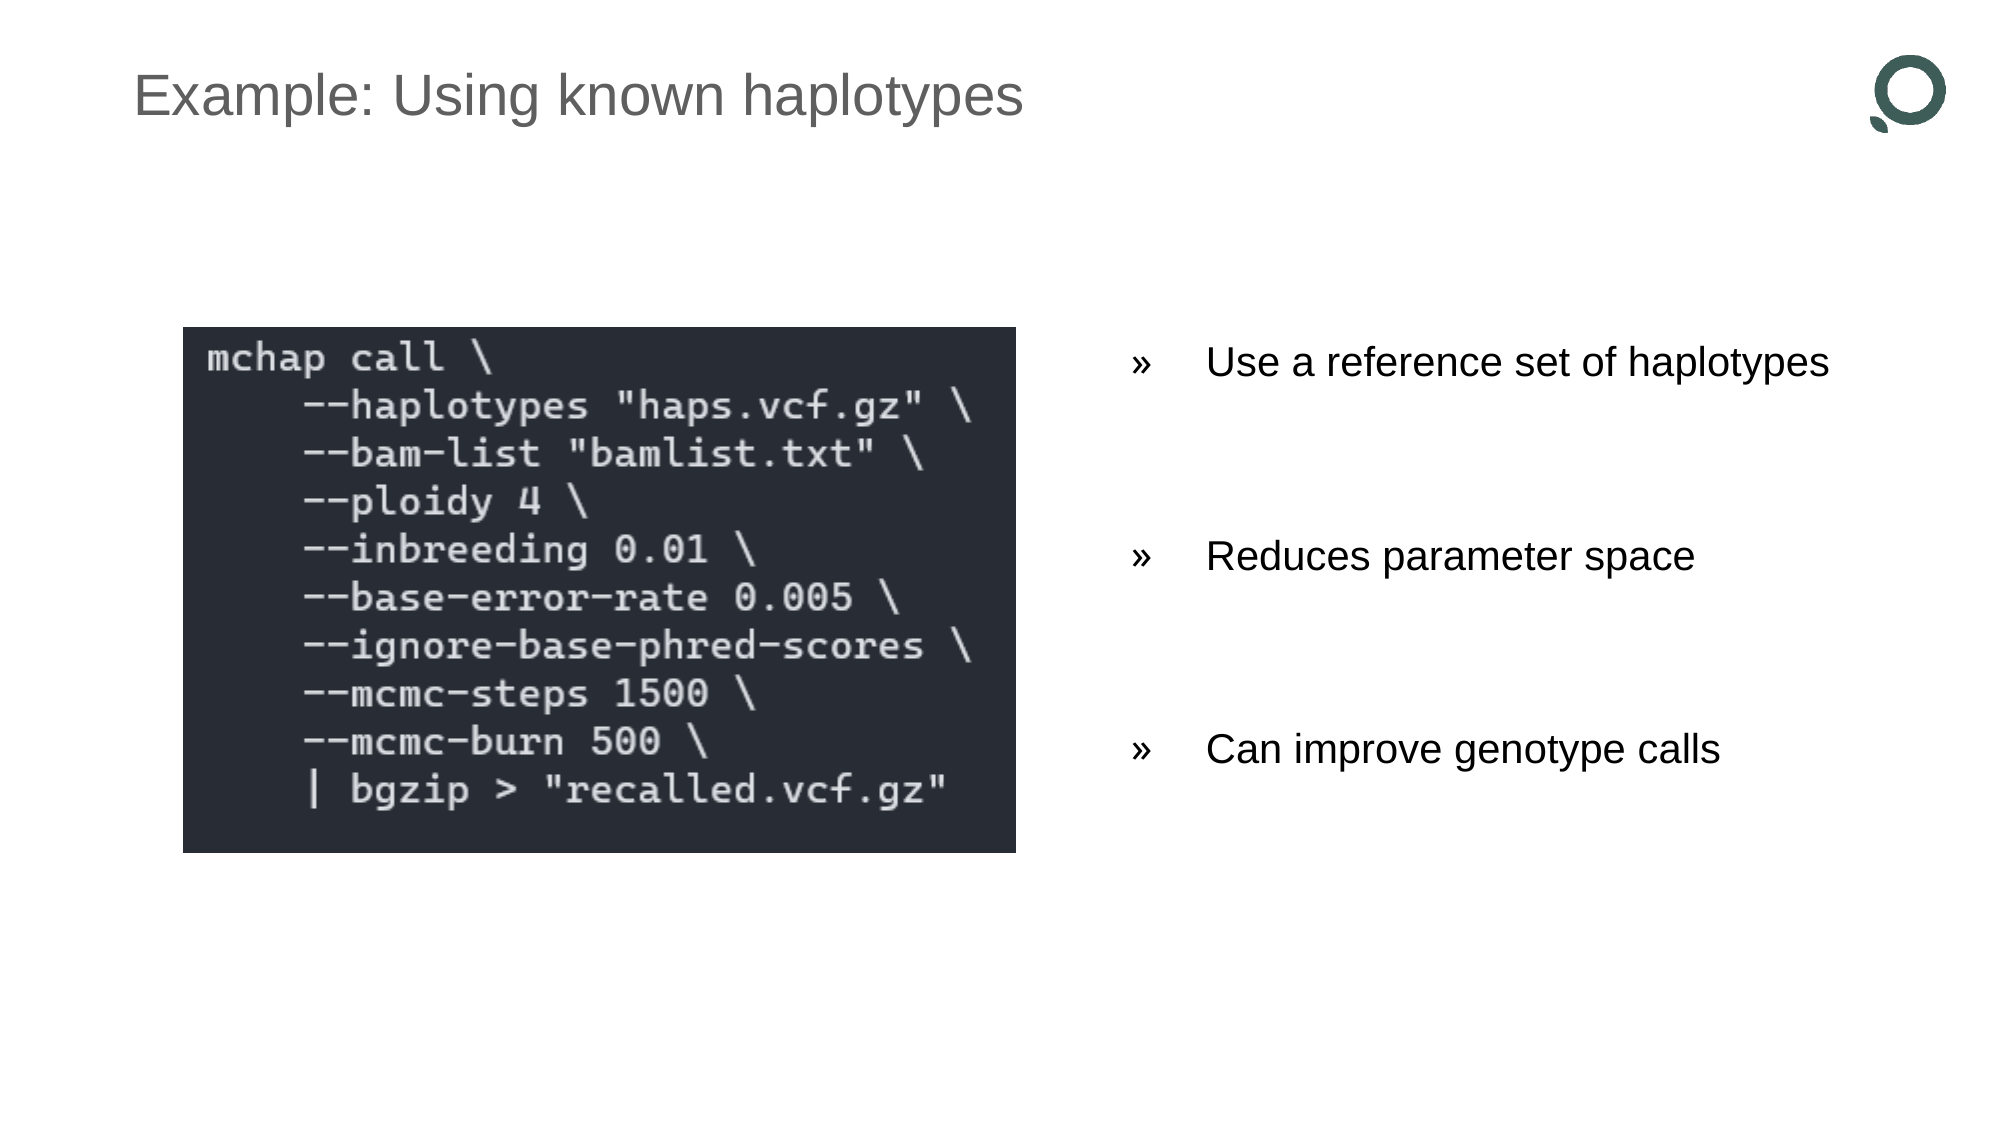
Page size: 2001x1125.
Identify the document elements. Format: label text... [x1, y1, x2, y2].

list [182, 327, 1016, 853]
text_box Use a reference set of haplotypes Reduces parameter space Can improve genotype calls [1115, 327, 1883, 841]
title Example: Using known haplotypes [117, 0, 1816, 185]
picture [1858, 49, 1954, 151]
